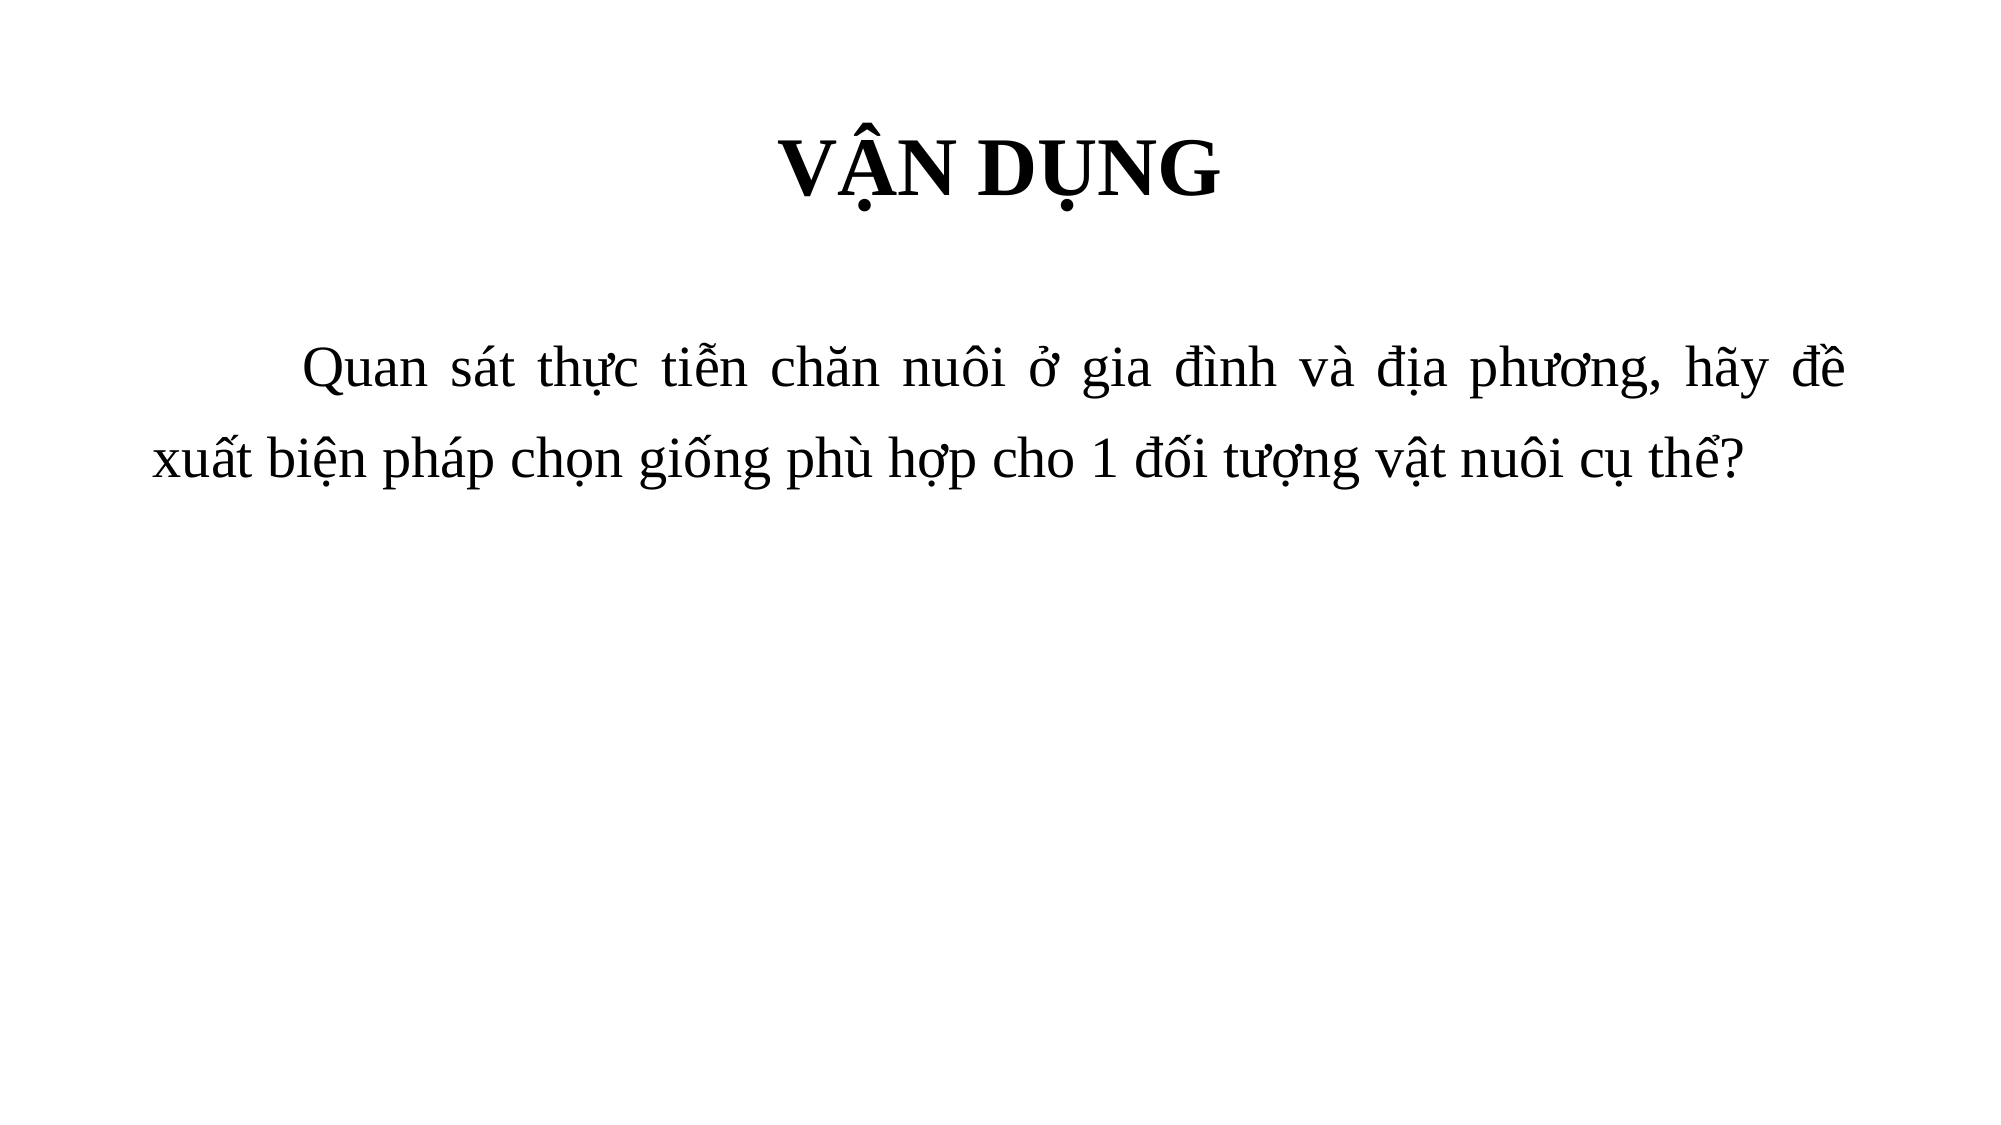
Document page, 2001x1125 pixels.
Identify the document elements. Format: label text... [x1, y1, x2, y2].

list Quan sát thực tiễn chăn nuôi ở gia đình và địa phương, hãy đề xuất biện pháp chọn giống phù hợp cho 1 đối tượng vật nuôi cụ thể? [137, 299, 1863, 1014]
title VẬN DỤNG [137, 59, 1863, 278]
